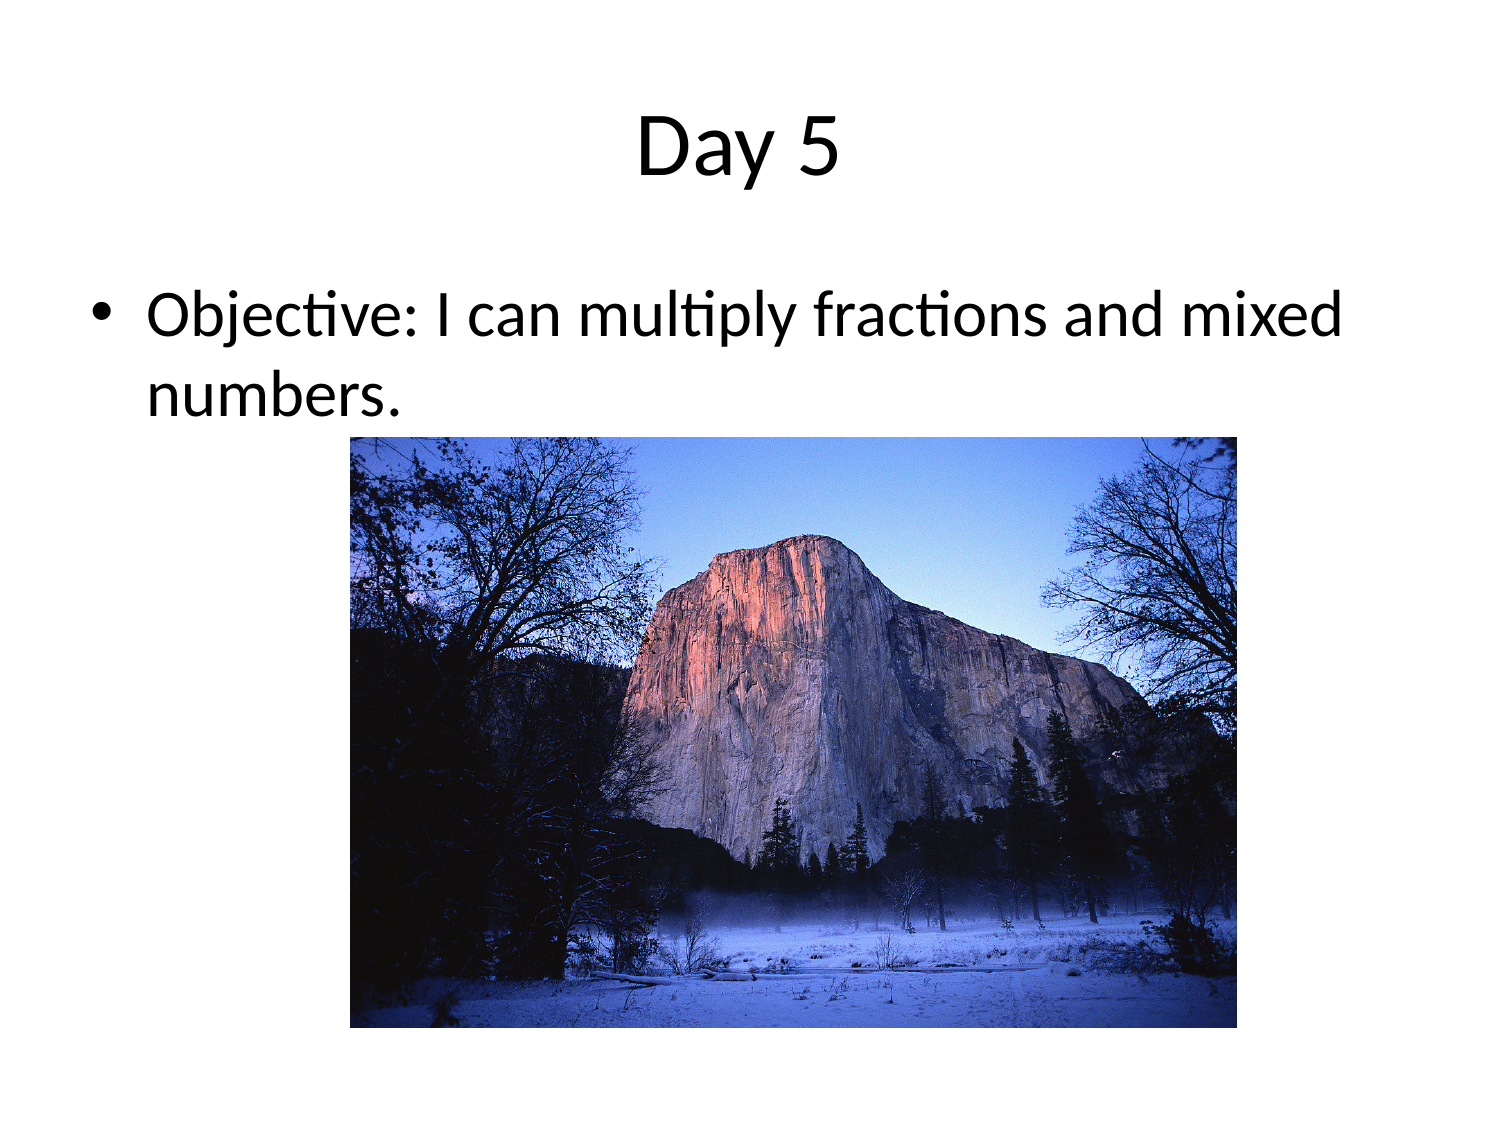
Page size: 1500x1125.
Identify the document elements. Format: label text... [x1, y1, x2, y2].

list Objective: I can multiply fractions and mixed numbers. [75, 262, 1425, 1005]
title Day 5 [75, 45, 1425, 233]
picture [349, 437, 1237, 1029]
